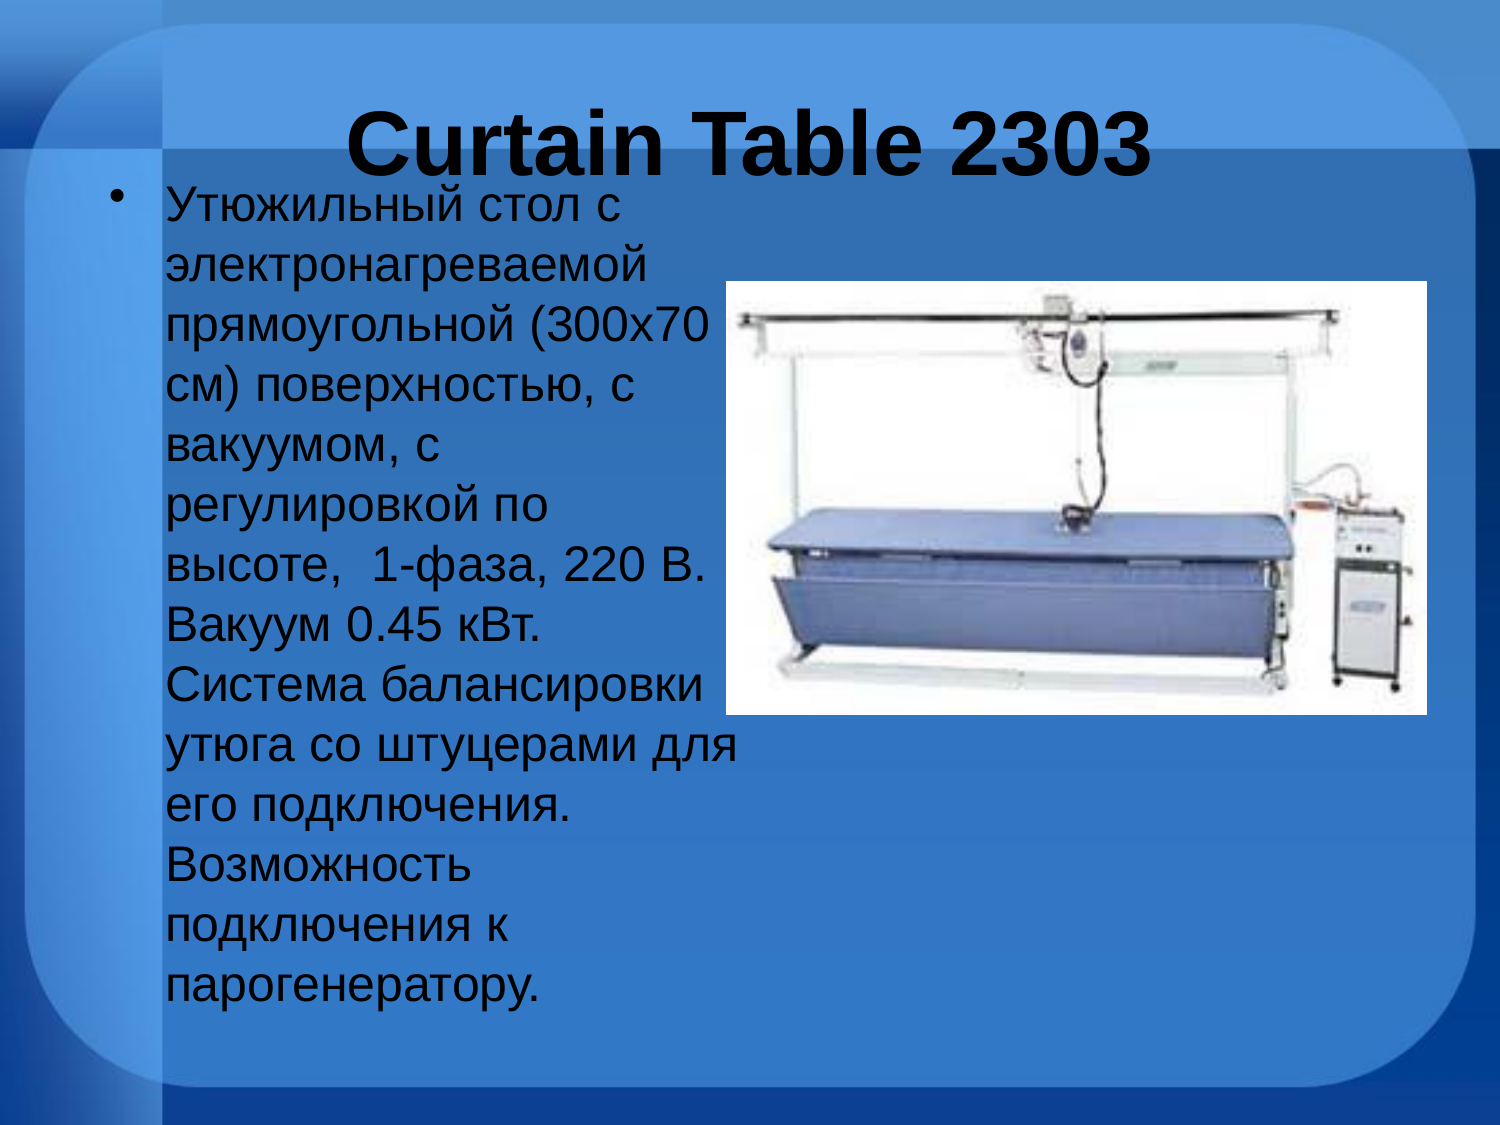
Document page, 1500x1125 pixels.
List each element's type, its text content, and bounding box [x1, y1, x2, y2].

title Curtain Table 2303 [74, 44, 1426, 233]
list Утюжильный стол с электронагреваемой прямоугольной (300х70 см) поверхностью, с вакуумом, с регулировкой по высоте, 1-фаза, 220 В. Вакуум 0.45 кВт. Система балансировки утюга со штуцерами для его подключения. Возможность подключения к парогенератору. [93, 163, 757, 907]
picture [0, 0, 1500, 1125]
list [726, 280, 1427, 715]
